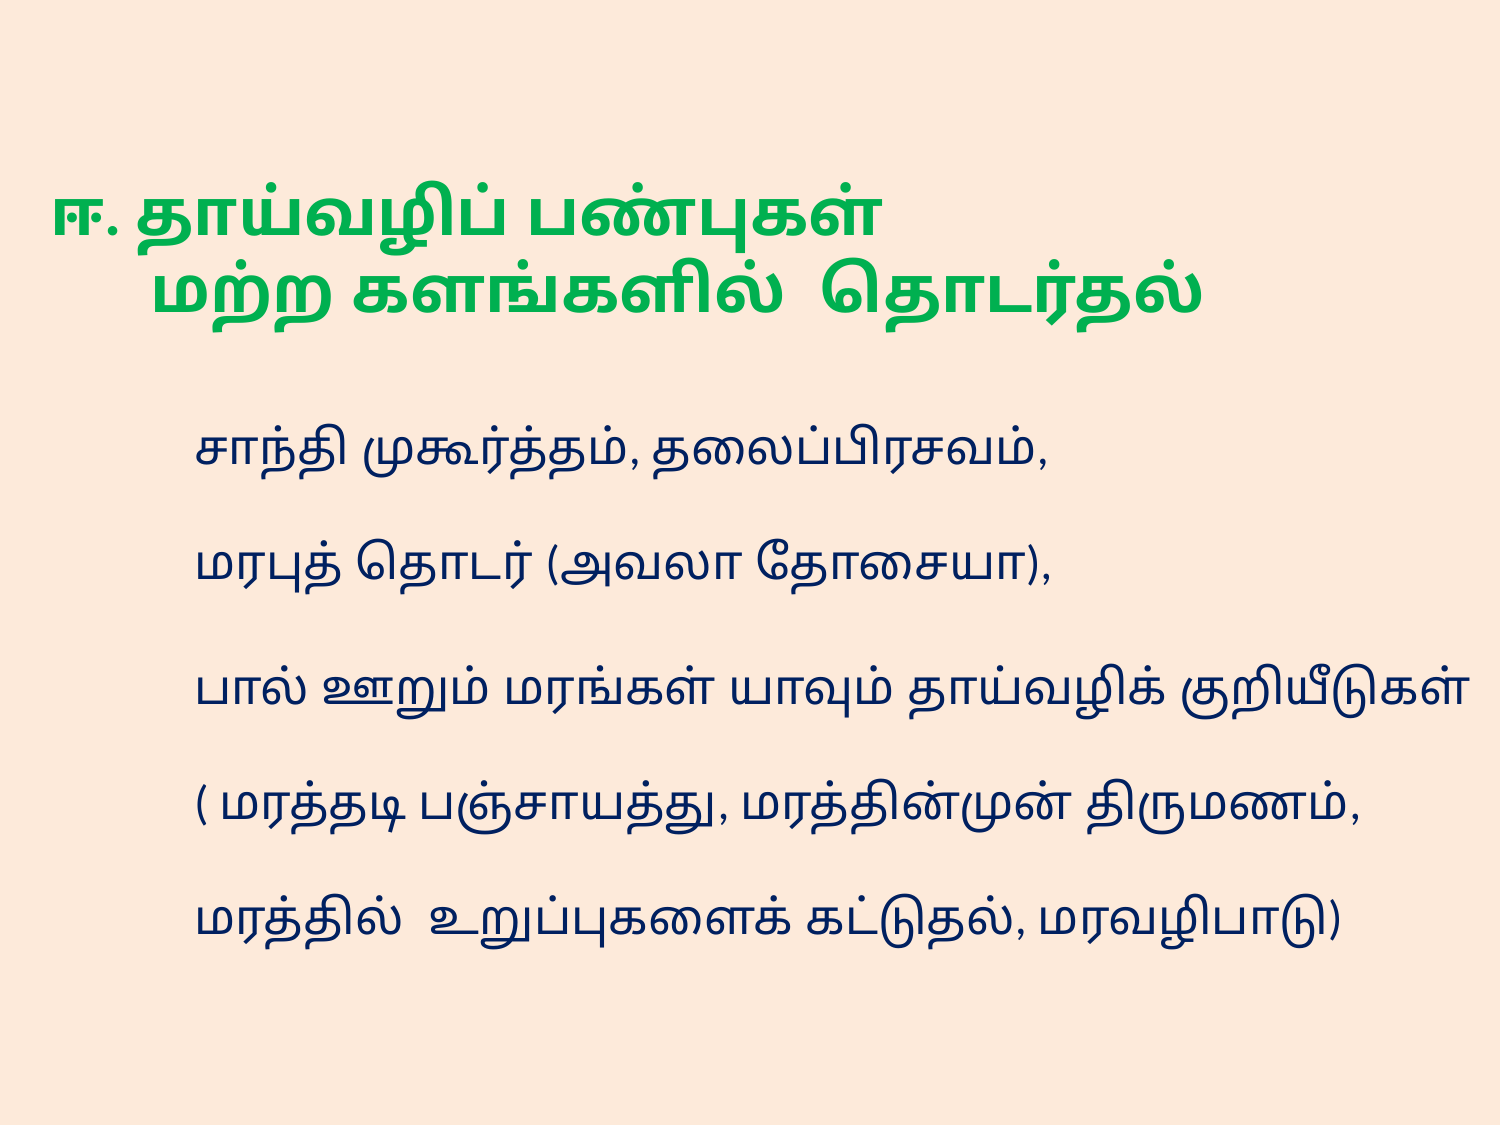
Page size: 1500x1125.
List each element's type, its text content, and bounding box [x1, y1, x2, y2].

subtitle ஈ. தாய்வழிப் பண்புகள் மற்ற களங்களில் தொடர்தல் சாந்தி முகூர்த்தம், தலைப்பிரசவம், மரபுத் தொடர் (அவலா தோசையா), பால் ஊறும் மரங்கள் யாவும் தாய்வழிக் குறியீடுகள் ( மரத்தடி பஞ்சாயத்து, மரத்தின்முன் திருமணம், மரத்தில் உறுப்புகளைக் கட்டுதல், மரவழிபாடு) [35, 164, 1500, 985]
